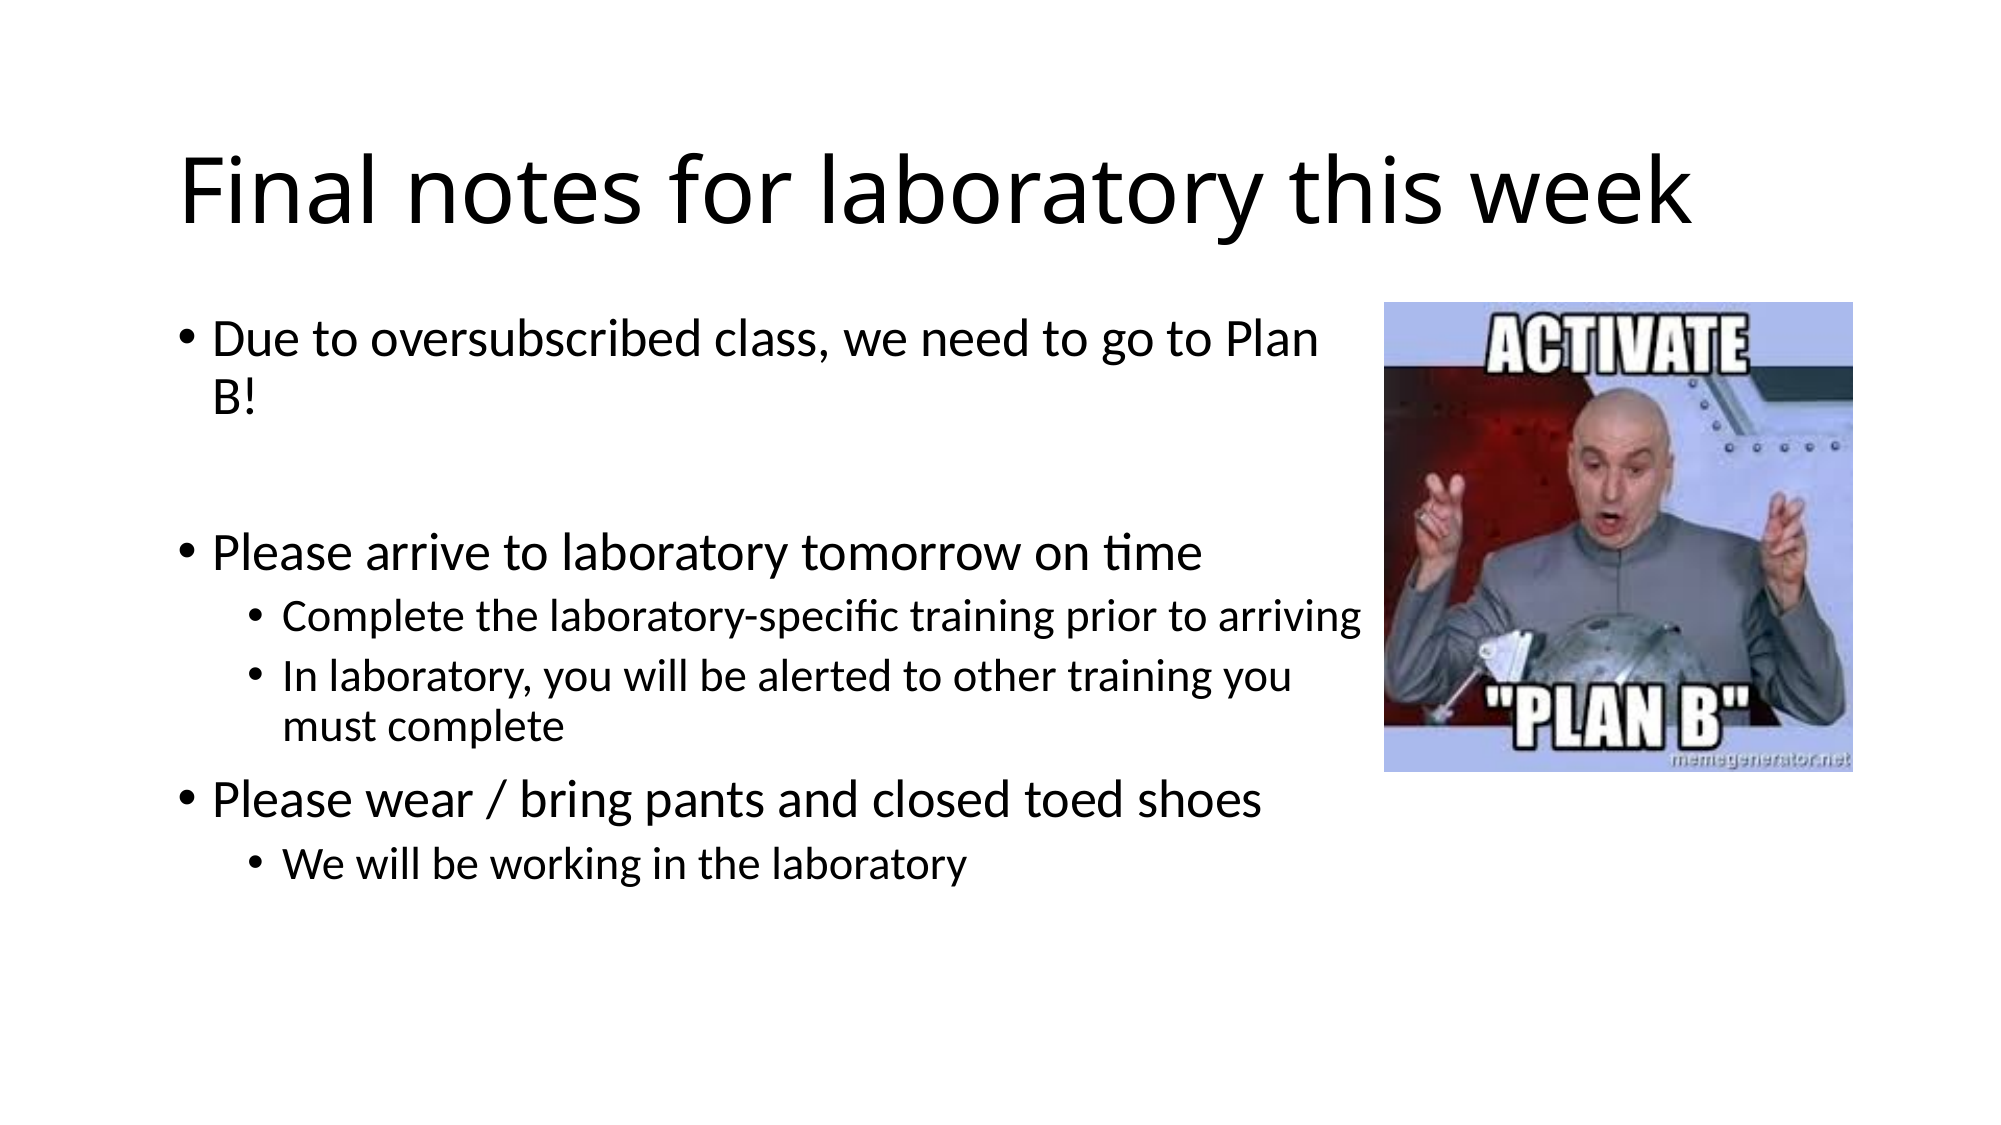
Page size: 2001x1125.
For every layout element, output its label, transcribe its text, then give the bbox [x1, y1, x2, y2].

text_box Final notes for laboratory this week [162, 84, 1888, 303]
picture [1384, 302, 1853, 772]
list Due to oversubscribed class, we need to go to Plan B! Please arrive to laboratory tomorrow on time Complete the laboratory-specific training prior to arriving In laboratory, you will be alerted to other training you must complete Please wear / bring pants and closed toed shoes We will be working in the laboratory [162, 303, 1385, 953]
